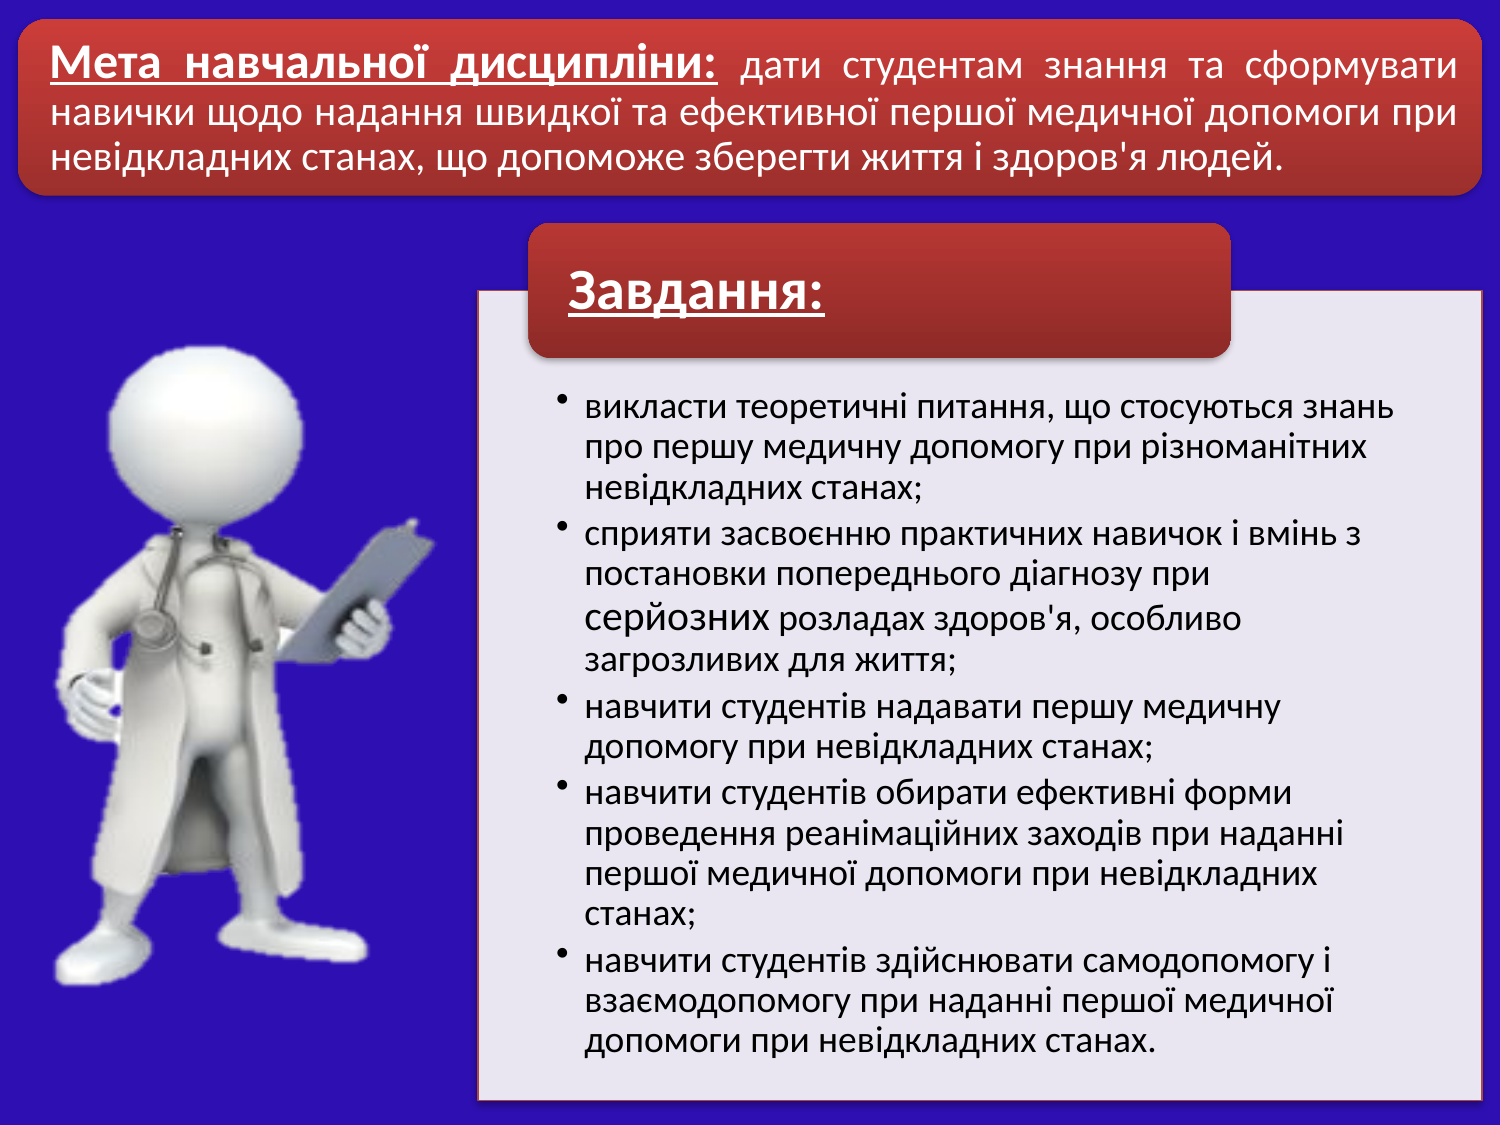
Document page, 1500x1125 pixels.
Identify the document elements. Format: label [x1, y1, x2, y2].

text_box [477, 219, 1483, 1104]
text_box [17, 18, 1483, 196]
picture [0, 337, 479, 1059]
